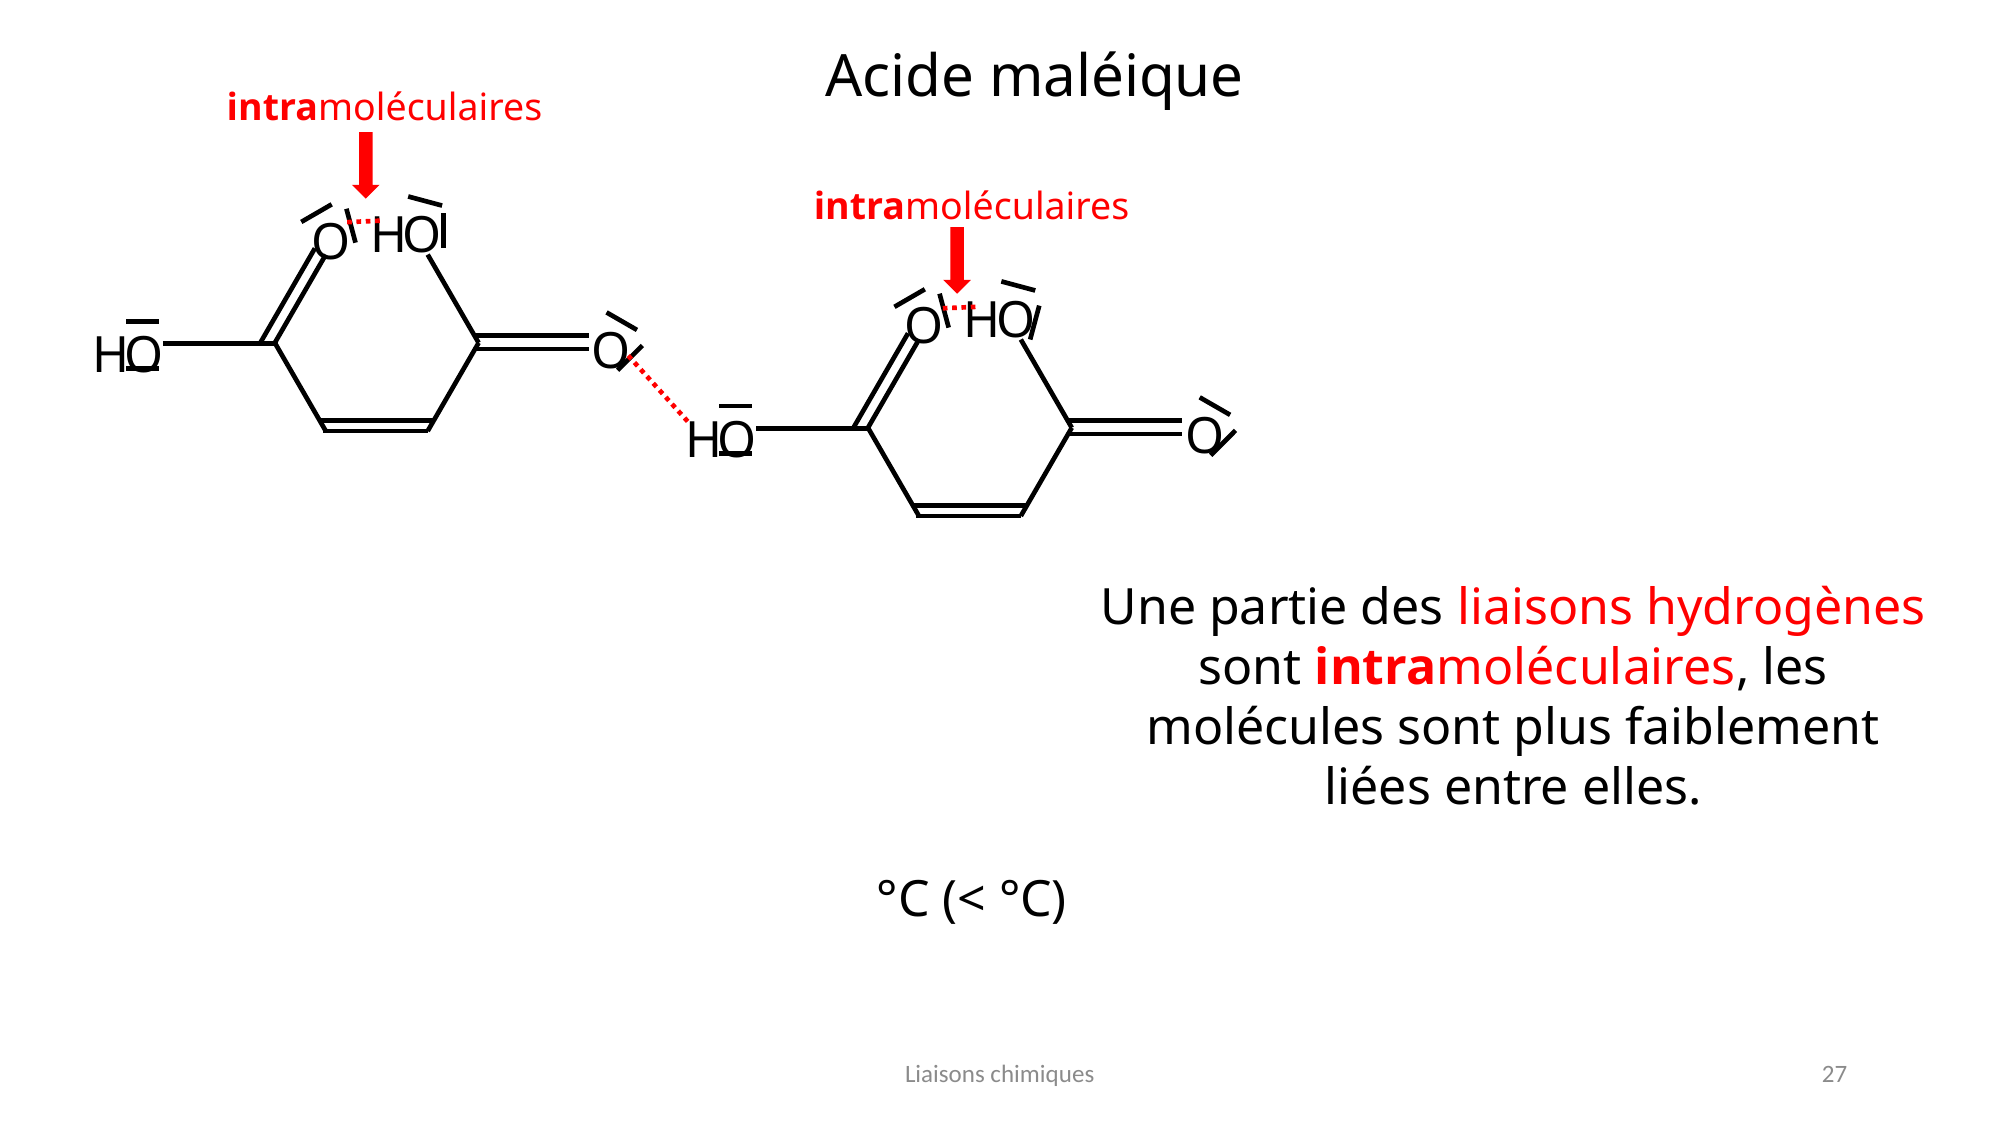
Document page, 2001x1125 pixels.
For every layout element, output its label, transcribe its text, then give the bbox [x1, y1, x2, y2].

text_box O [296, 201, 362, 277]
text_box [853, 333, 909, 429]
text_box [617, 304, 627, 339]
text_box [274, 342, 327, 432]
text_box H [670, 400, 703, 475]
text_box O [703, 400, 769, 475]
slide_number 27 [1412, 1042, 1863, 1103]
text_box O [109, 315, 175, 390]
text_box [625, 340, 635, 375]
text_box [1030, 305, 1040, 340]
text_box Une partie des liaisons hydrogènes sont intramoléculaires, les molécules sont plus faiblement liées entre elles. [1073, 567, 1954, 822]
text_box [1210, 389, 1220, 423]
footer Liaisons chimiques [662, 1042, 1338, 1103]
text_box H [355, 195, 388, 271]
text_box [351, 136, 380, 199]
text_box intramoléculaires [798, 175, 1145, 235]
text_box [420, 183, 430, 218]
text_box Acide maléique [810, 30, 1259, 116]
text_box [868, 427, 920, 517]
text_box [939, 293, 949, 328]
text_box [346, 208, 356, 243]
text_box O [981, 280, 1047, 356]
text_box H [948, 280, 981, 356]
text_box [1013, 268, 1023, 303]
text_box [943, 235, 971, 294]
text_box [260, 248, 315, 344]
text_box O [388, 195, 454, 271]
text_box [628, 355, 690, 423]
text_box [905, 281, 915, 315]
text_box O [577, 311, 643, 386]
text_box intramoléculaires [211, 75, 558, 136]
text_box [1218, 425, 1228, 460]
text_box O [889, 286, 955, 362]
text_box H [77, 315, 109, 390]
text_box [439, 213, 449, 248]
text_box O [1170, 396, 1236, 471]
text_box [311, 196, 321, 230]
